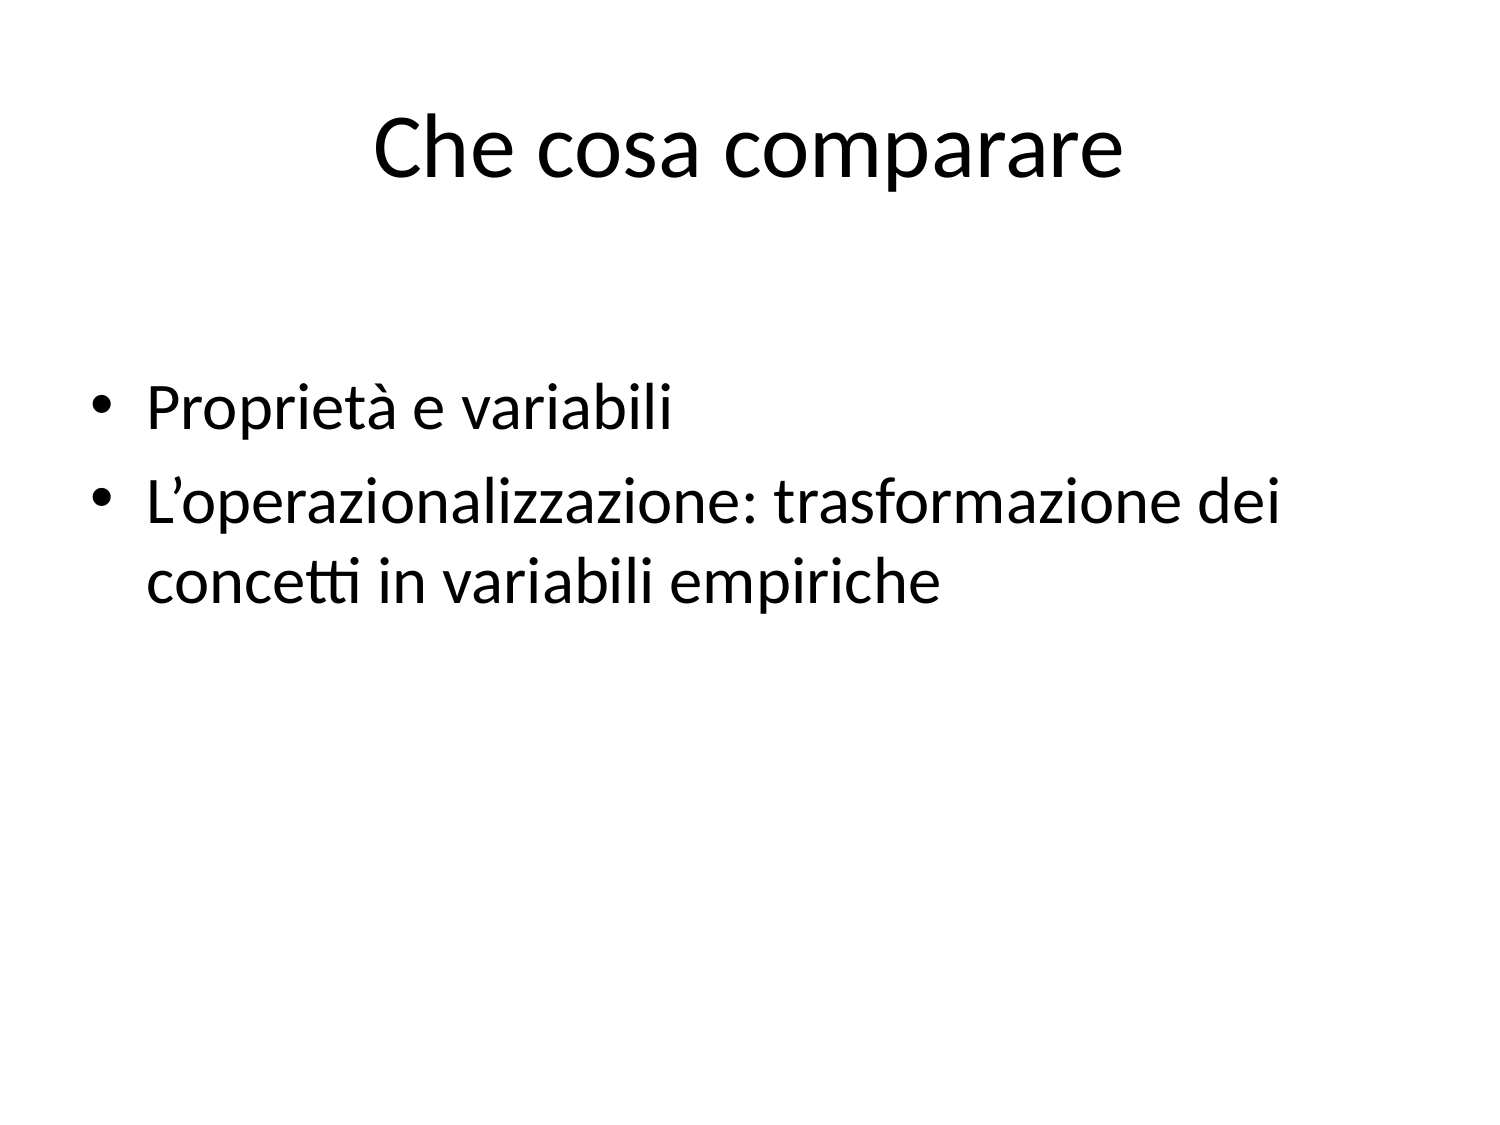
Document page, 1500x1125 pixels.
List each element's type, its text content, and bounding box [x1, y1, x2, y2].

list Proprietà e variabili L’operazionalizzazione: trasformazione dei concetti in variabili empiriche [75, 262, 1425, 1005]
title Che cosa comparare [75, 46, 1425, 235]
